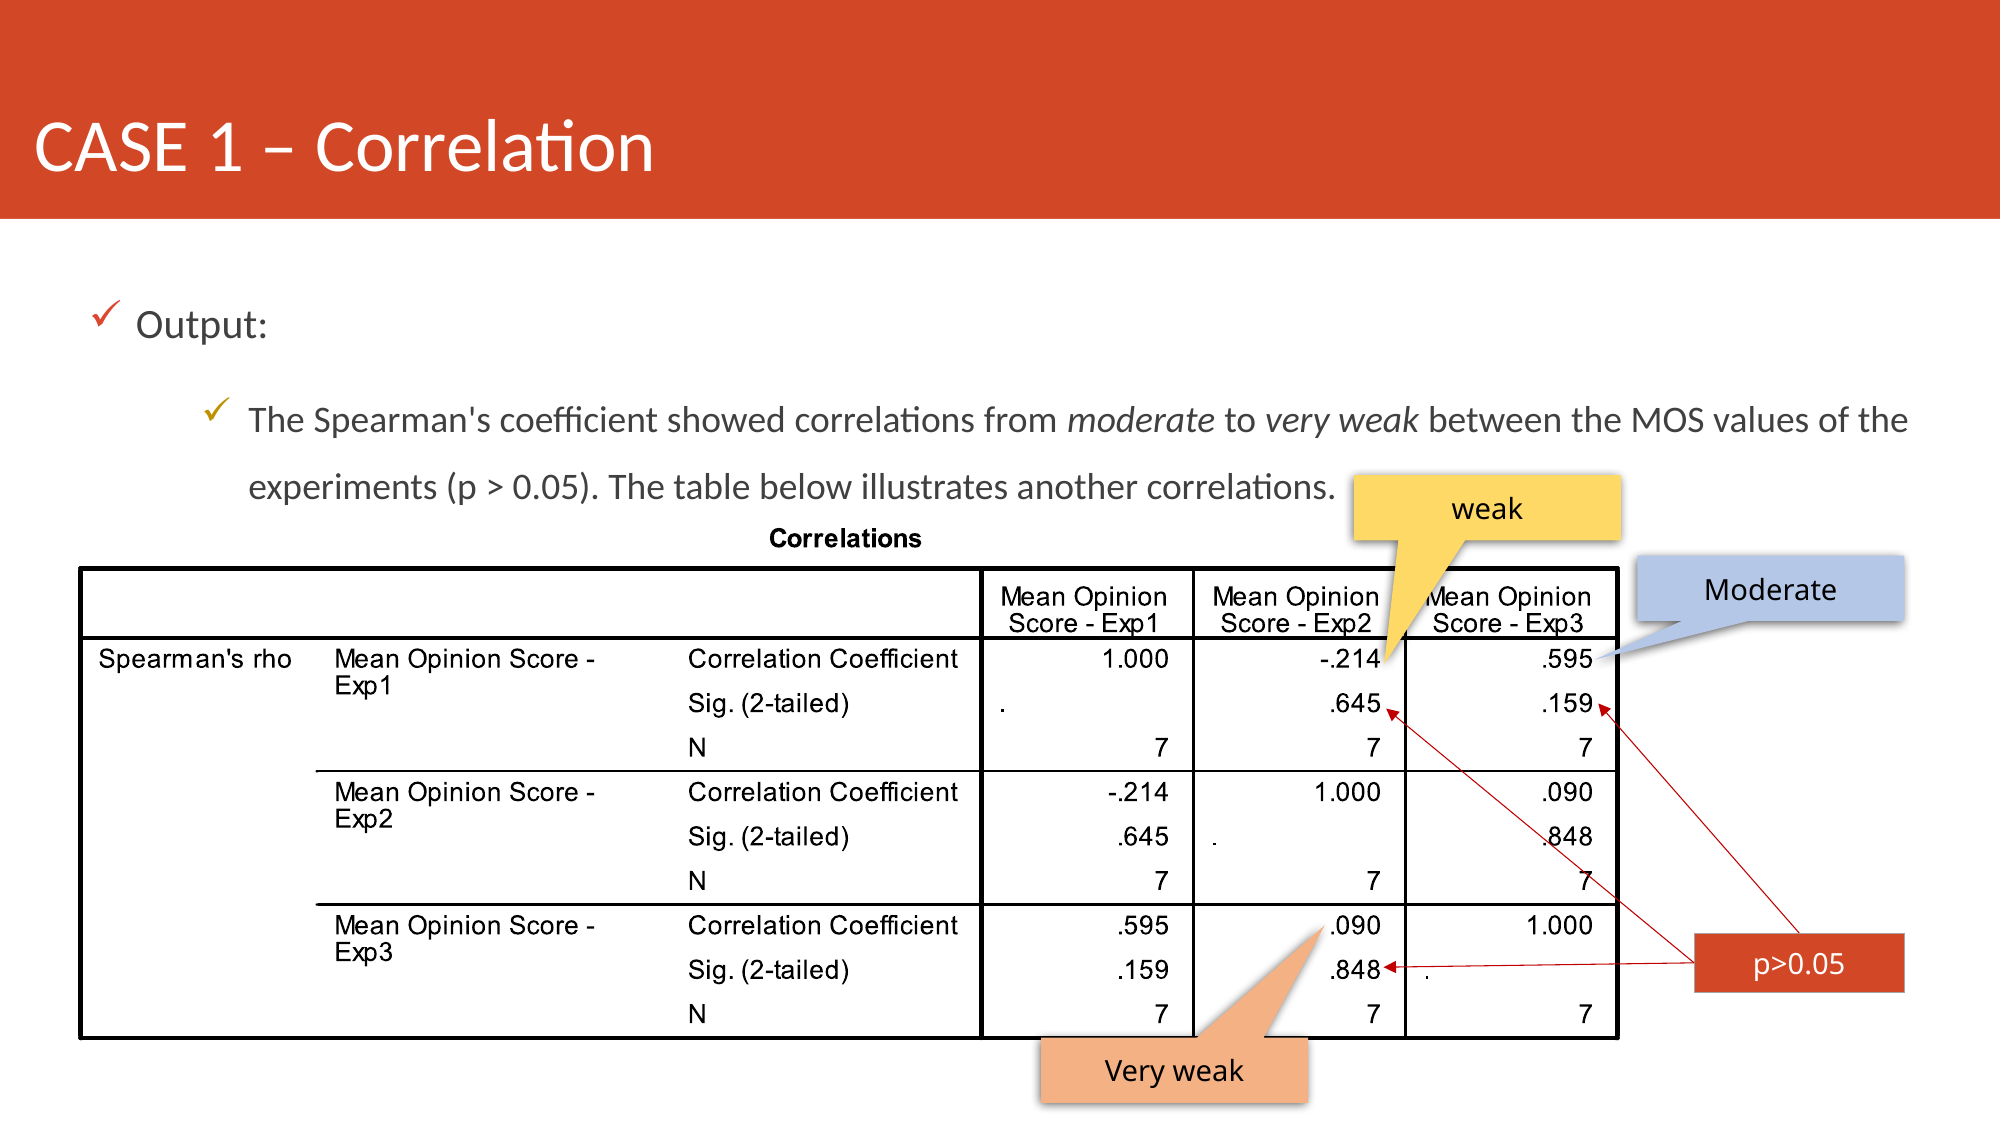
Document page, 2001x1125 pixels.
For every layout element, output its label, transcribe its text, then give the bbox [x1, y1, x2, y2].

text_box p>0.05 [1694, 933, 1905, 993]
text_box weak [1353, 475, 1621, 513]
text_box Very weak [1041, 1046, 1309, 1103]
text_box Moderate [1625, 555, 1905, 653]
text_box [1383, 962, 1695, 968]
list Output: The Spearman's coefficient showed correlations from moderate to very weak between the MOS values of the experiments (p > 0.05). The table below illustrates another correlations. [73, 264, 1925, 1066]
picture [73, 513, 1625, 1046]
title CASE 1 – Correlation [19, 19, 1979, 194]
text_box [1386, 708, 1695, 962]
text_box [1598, 703, 1800, 934]
